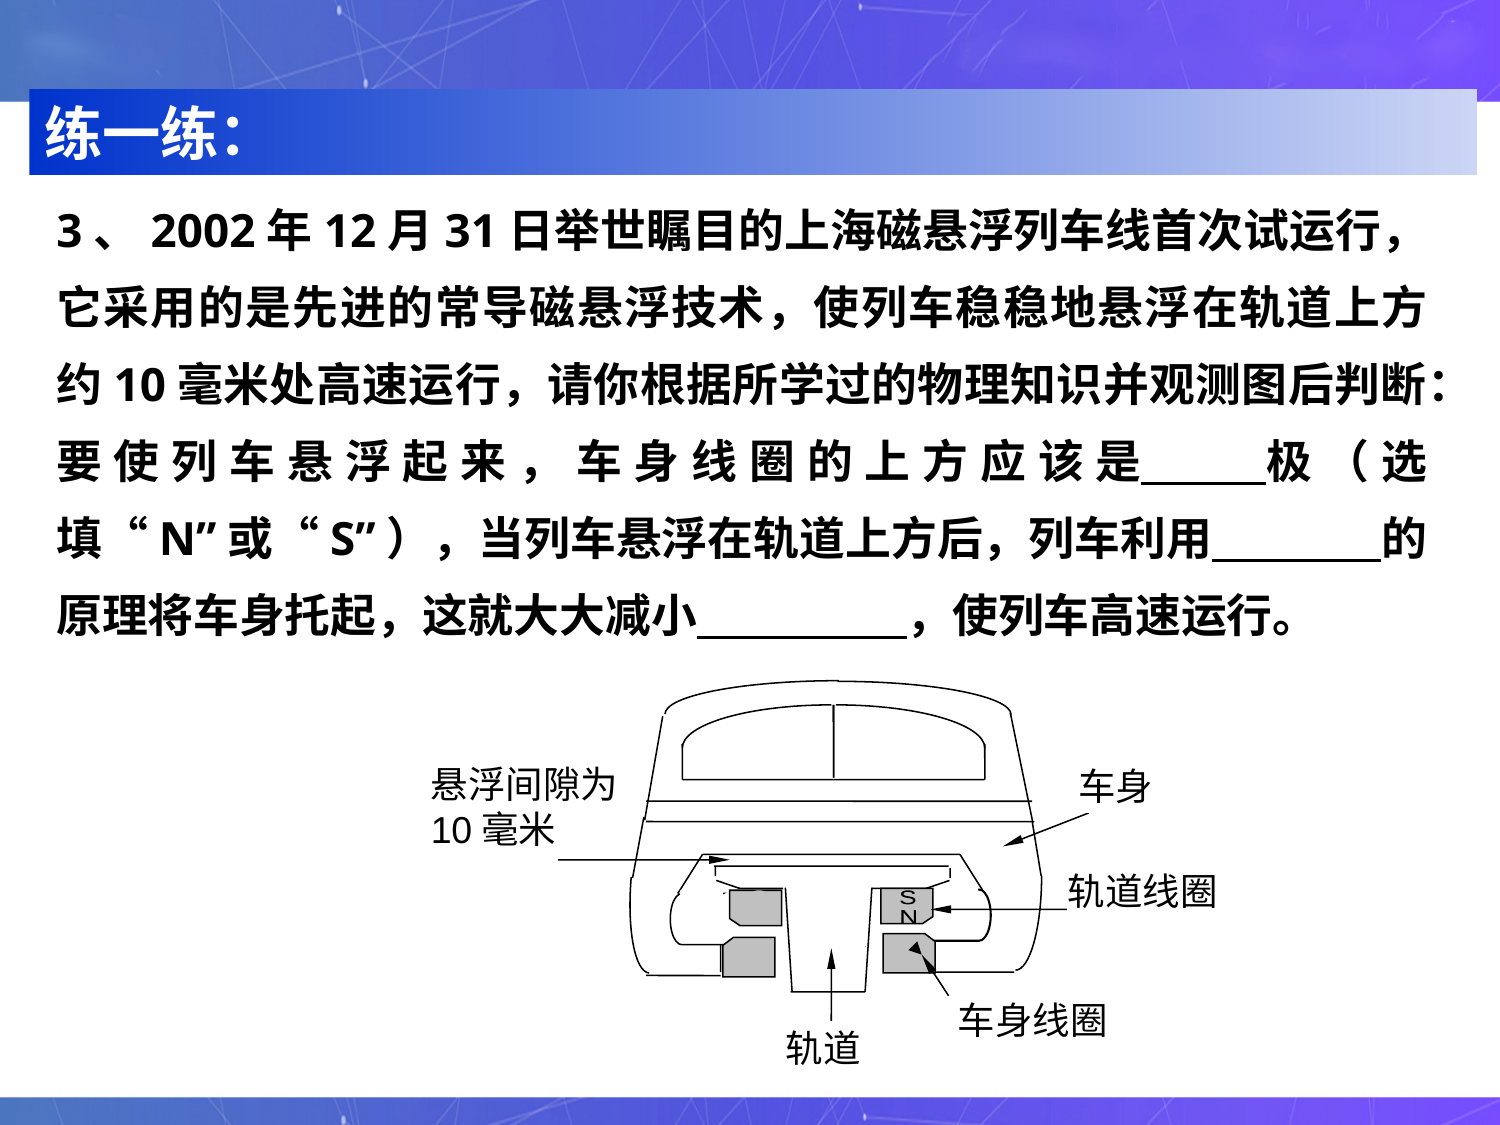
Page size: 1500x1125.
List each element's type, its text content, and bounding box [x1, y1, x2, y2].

picture [0, 0, 1500, 1125]
text_box 练一练： [29, 89, 1477, 175]
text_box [430, 680, 1255, 1125]
text_box 3、2002年12月31日举世瞩目的上海磁悬浮列车线首次试运行，它采用的是先进的常导磁悬浮技术，使列车稳稳地悬浮在轨道上方约10毫米处高速运行，请你根据所学过的物理知识并观测图后判断：要使列车悬浮起来，车身线圈的上方应该是 极（选填“N”或“S”），当列车悬浮在轨道上方后，列车利用 的原理将车身托起，这就大大减小 ，使列车高速运行。 [41, 175, 1442, 649]
